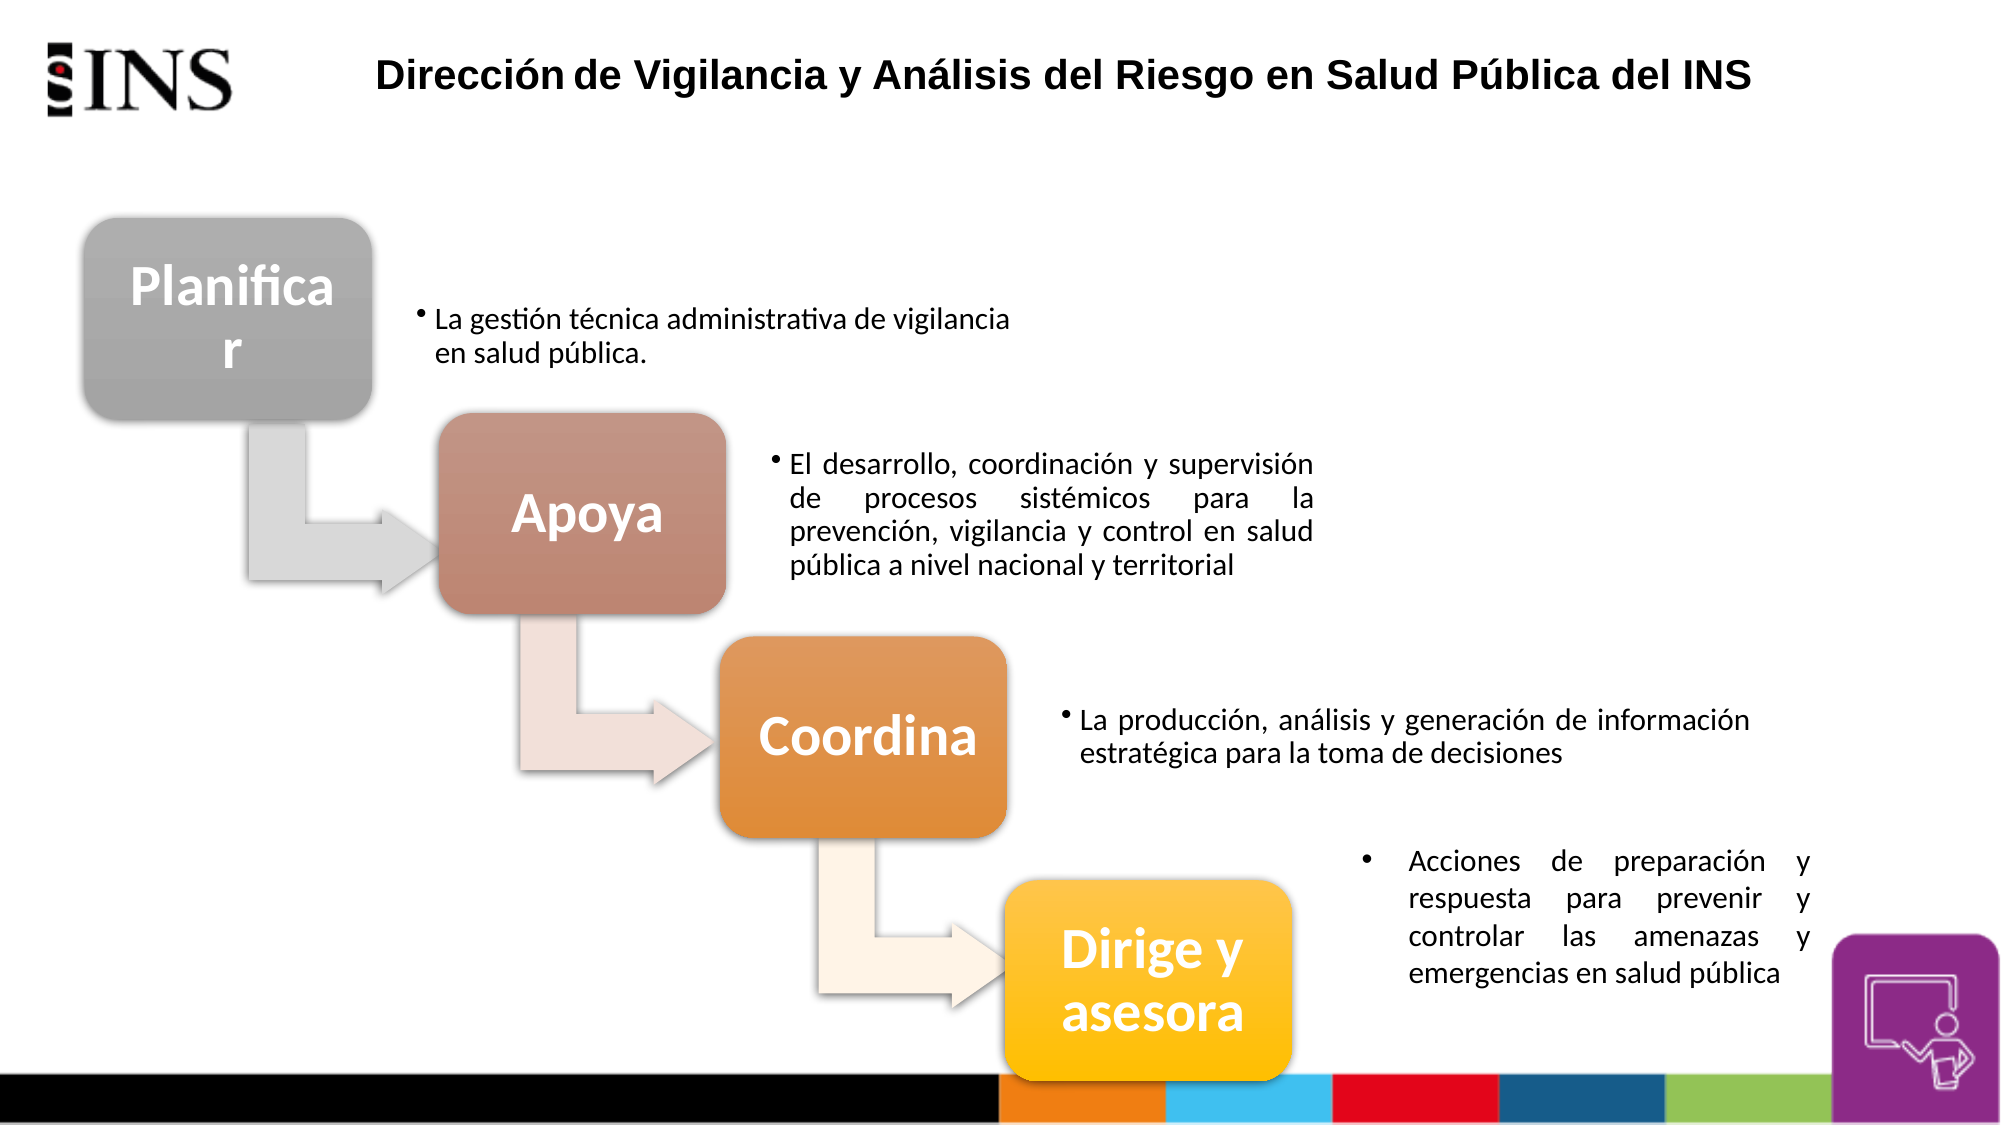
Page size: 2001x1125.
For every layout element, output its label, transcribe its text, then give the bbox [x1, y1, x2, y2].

picture [0, 0, 2001, 1125]
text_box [37, 217, 1826, 1107]
title Dirección de Vigilancia y Análisis del Riesgo en Salud Pública del INS [201, 26, 1927, 126]
